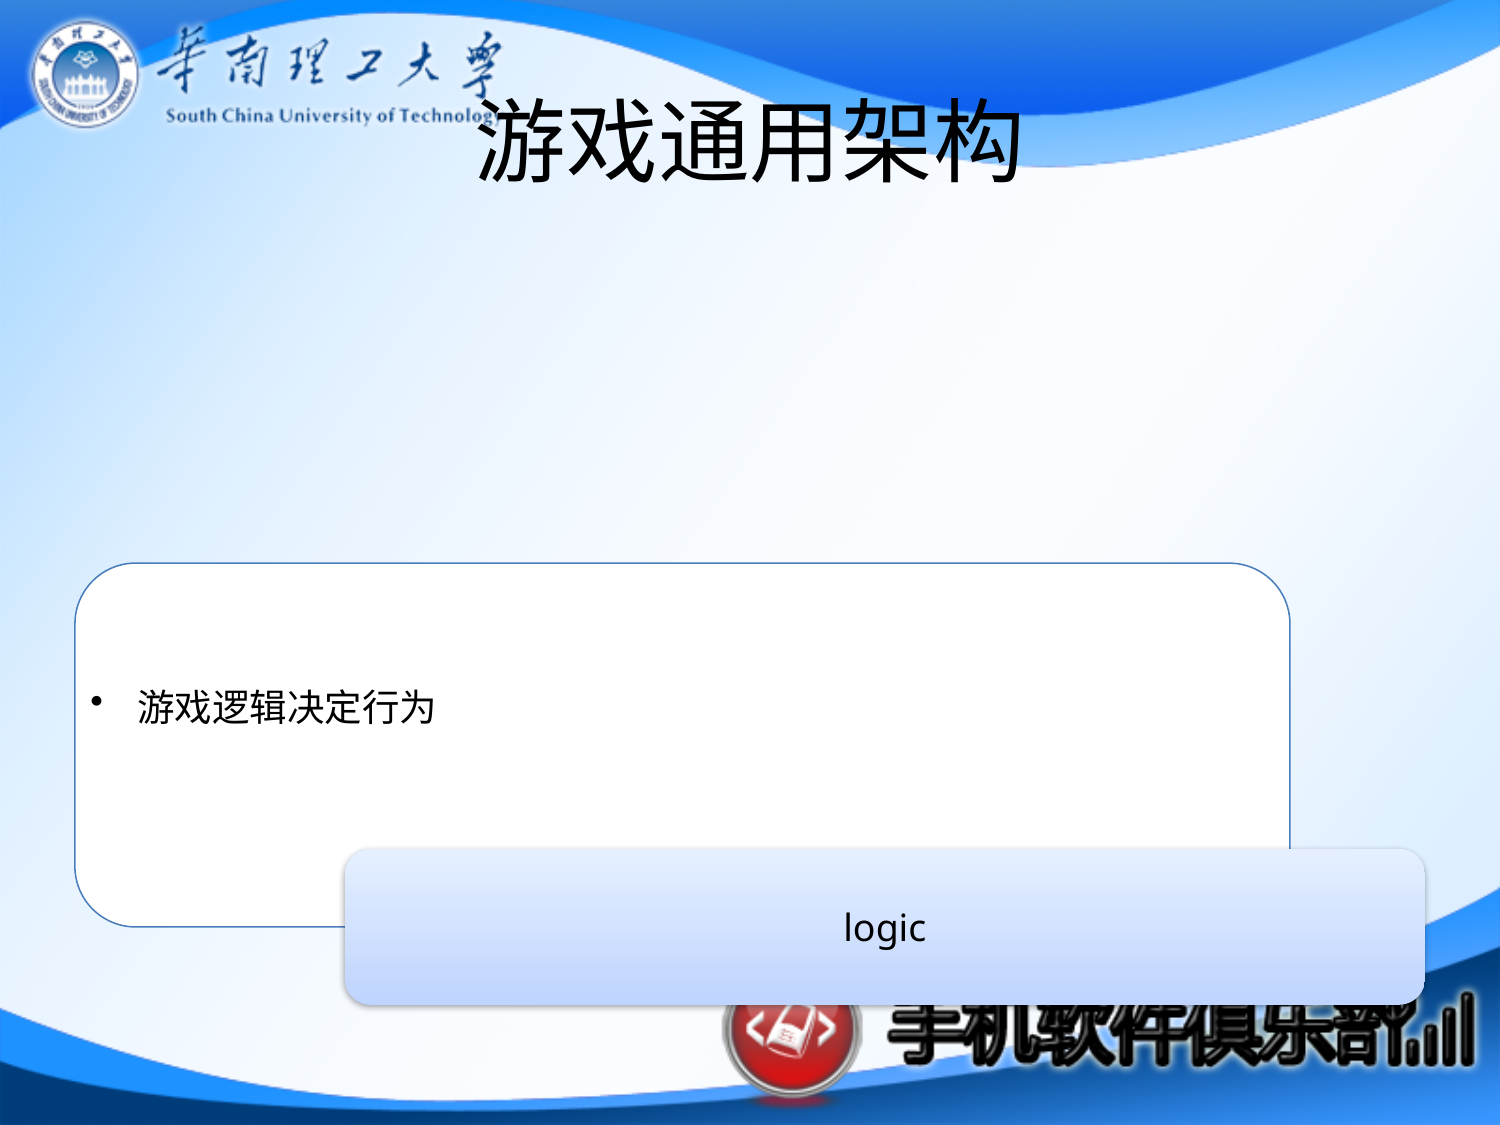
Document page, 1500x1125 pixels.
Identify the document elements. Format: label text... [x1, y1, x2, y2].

picture [0, 0, 1500, 1125]
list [74, 262, 1426, 1006]
title 游戏通用架构 [75, 45, 1425, 233]
